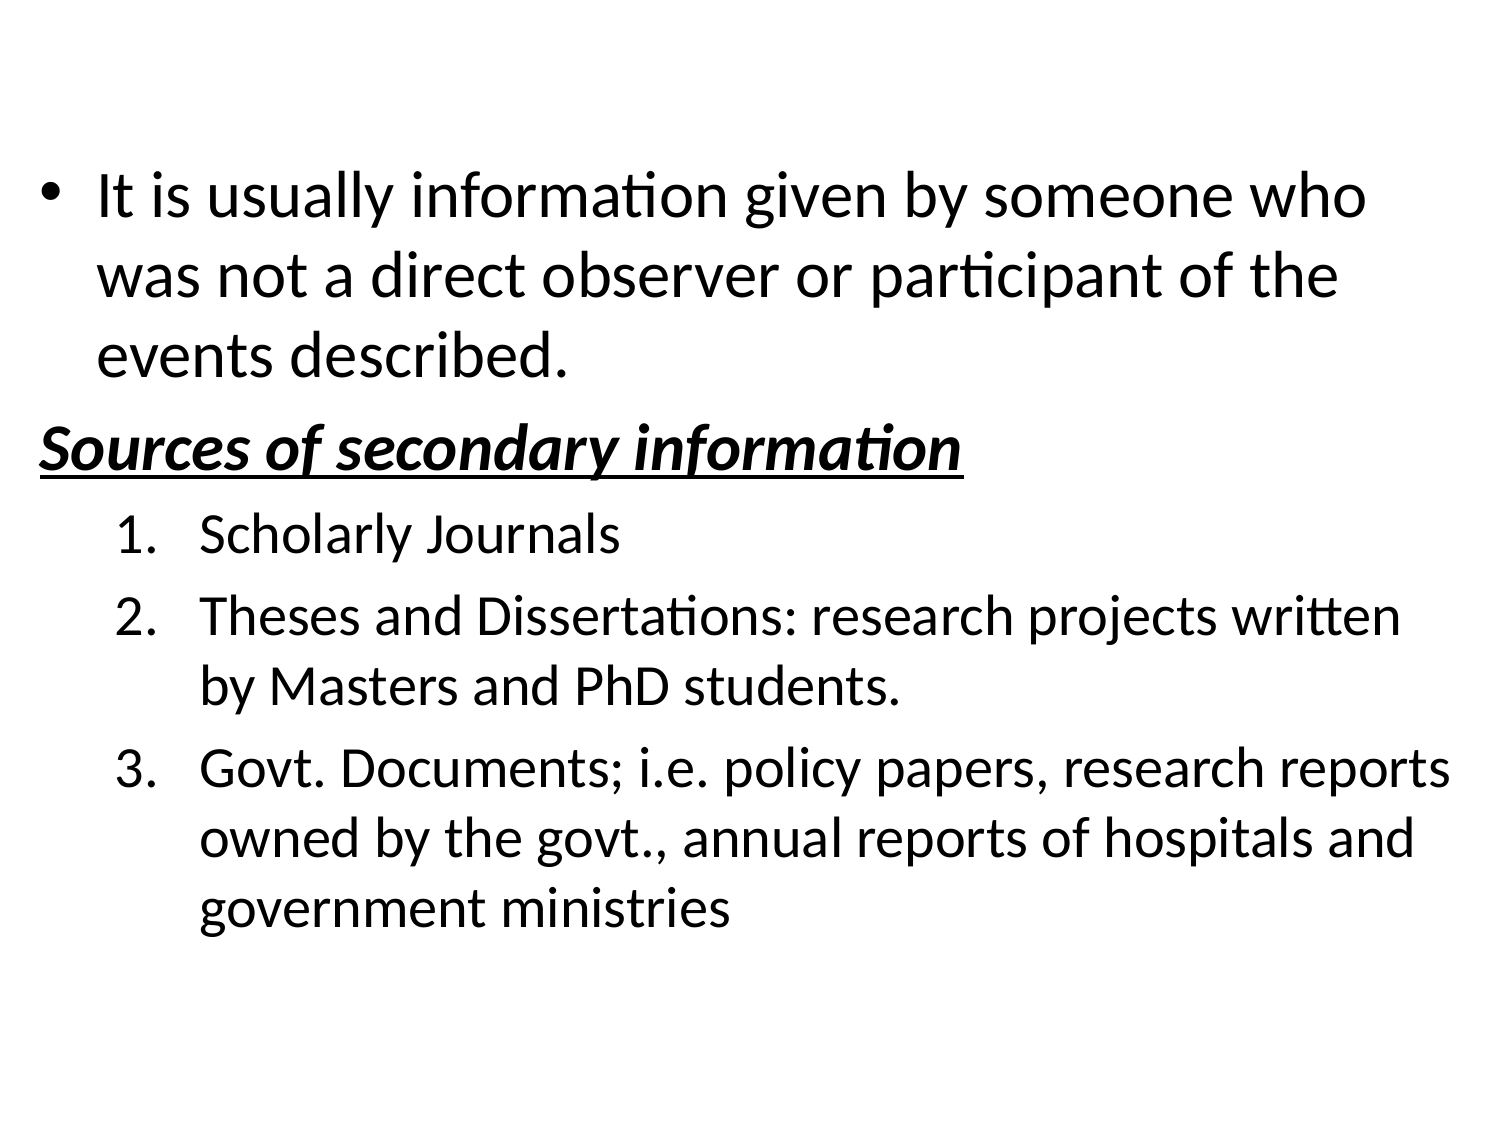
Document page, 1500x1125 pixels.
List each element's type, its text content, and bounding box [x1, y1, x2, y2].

list It is usually information given by someone who was not a direct observer or participant of the events described. Sources of secondary information Scholarly Journals Theses and Dissertations: research projects written by Masters and PhD students. Govt. Documents; i.e. policy papers, research reports owned by the govt., annual reports of hospitals and government ministries [24, 49, 1476, 1125]
